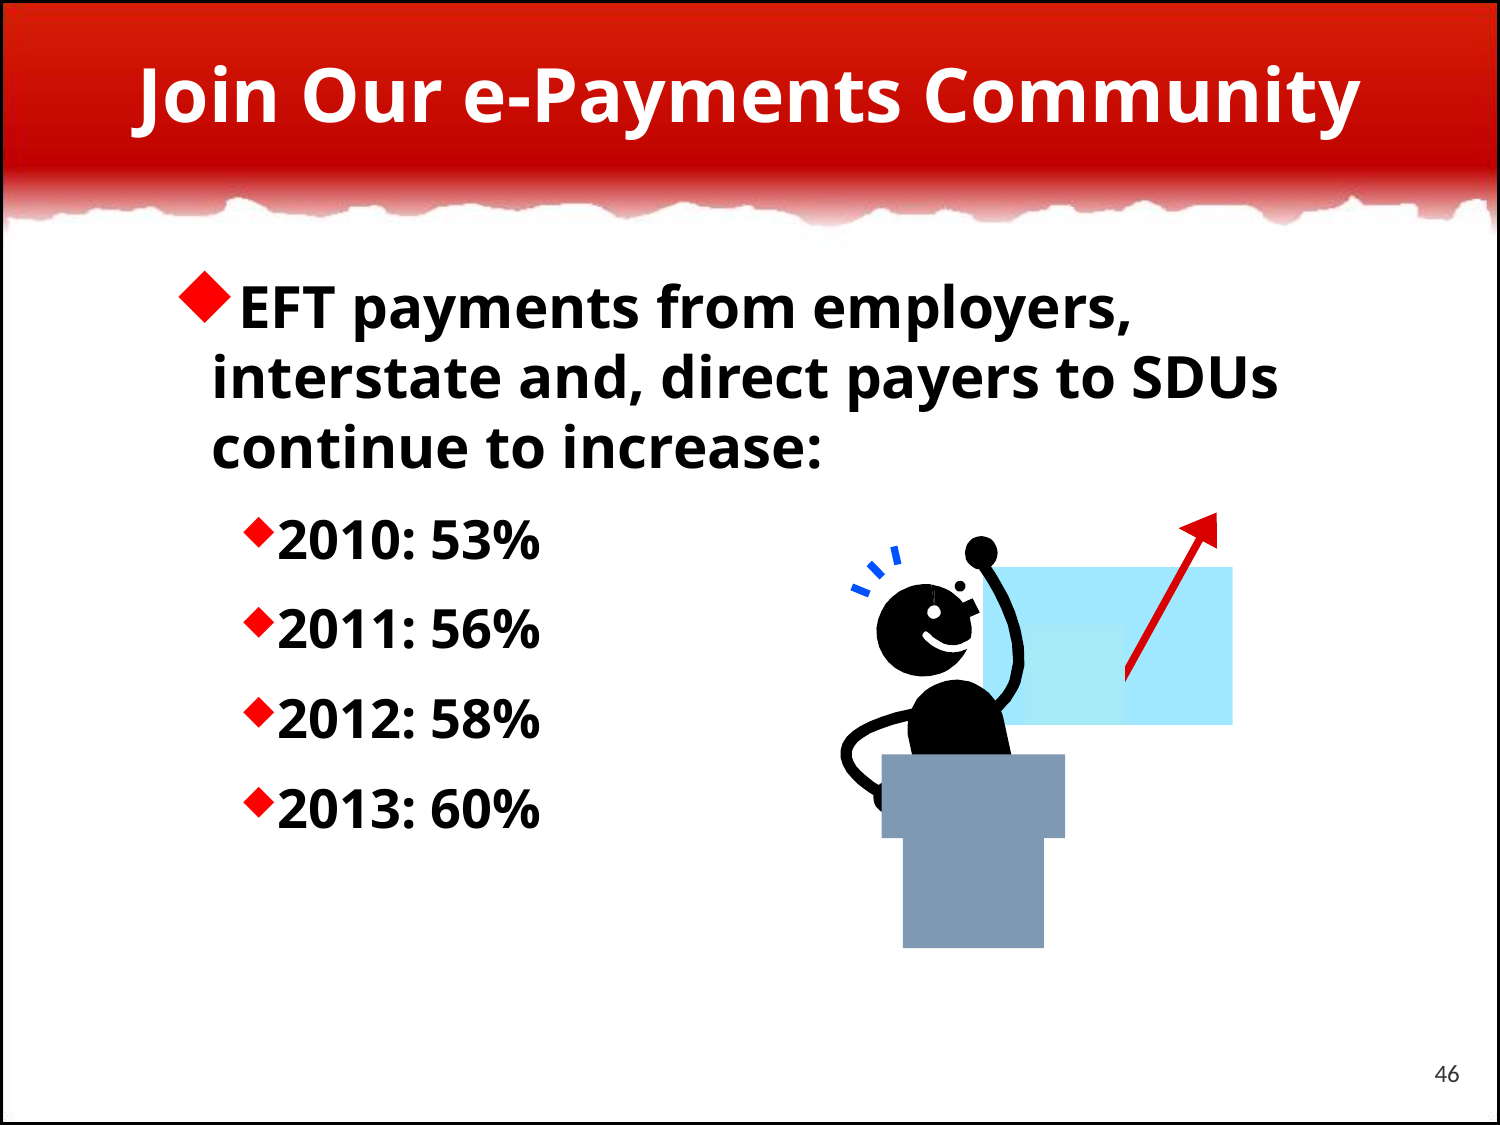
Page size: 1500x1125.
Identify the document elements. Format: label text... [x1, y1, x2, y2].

list EFT payments from employers, interstate and, direct payers to SDUs continue to increase: 2010: 53% 2011: 56% 2012: 58% 2013: 60% [75, 262, 1425, 1005]
slide_number 46 [1125, 1042, 1475, 1103]
title Join Our e-Payments Community [74, 9, 1426, 176]
picture [3, 3, 1497, 1122]
